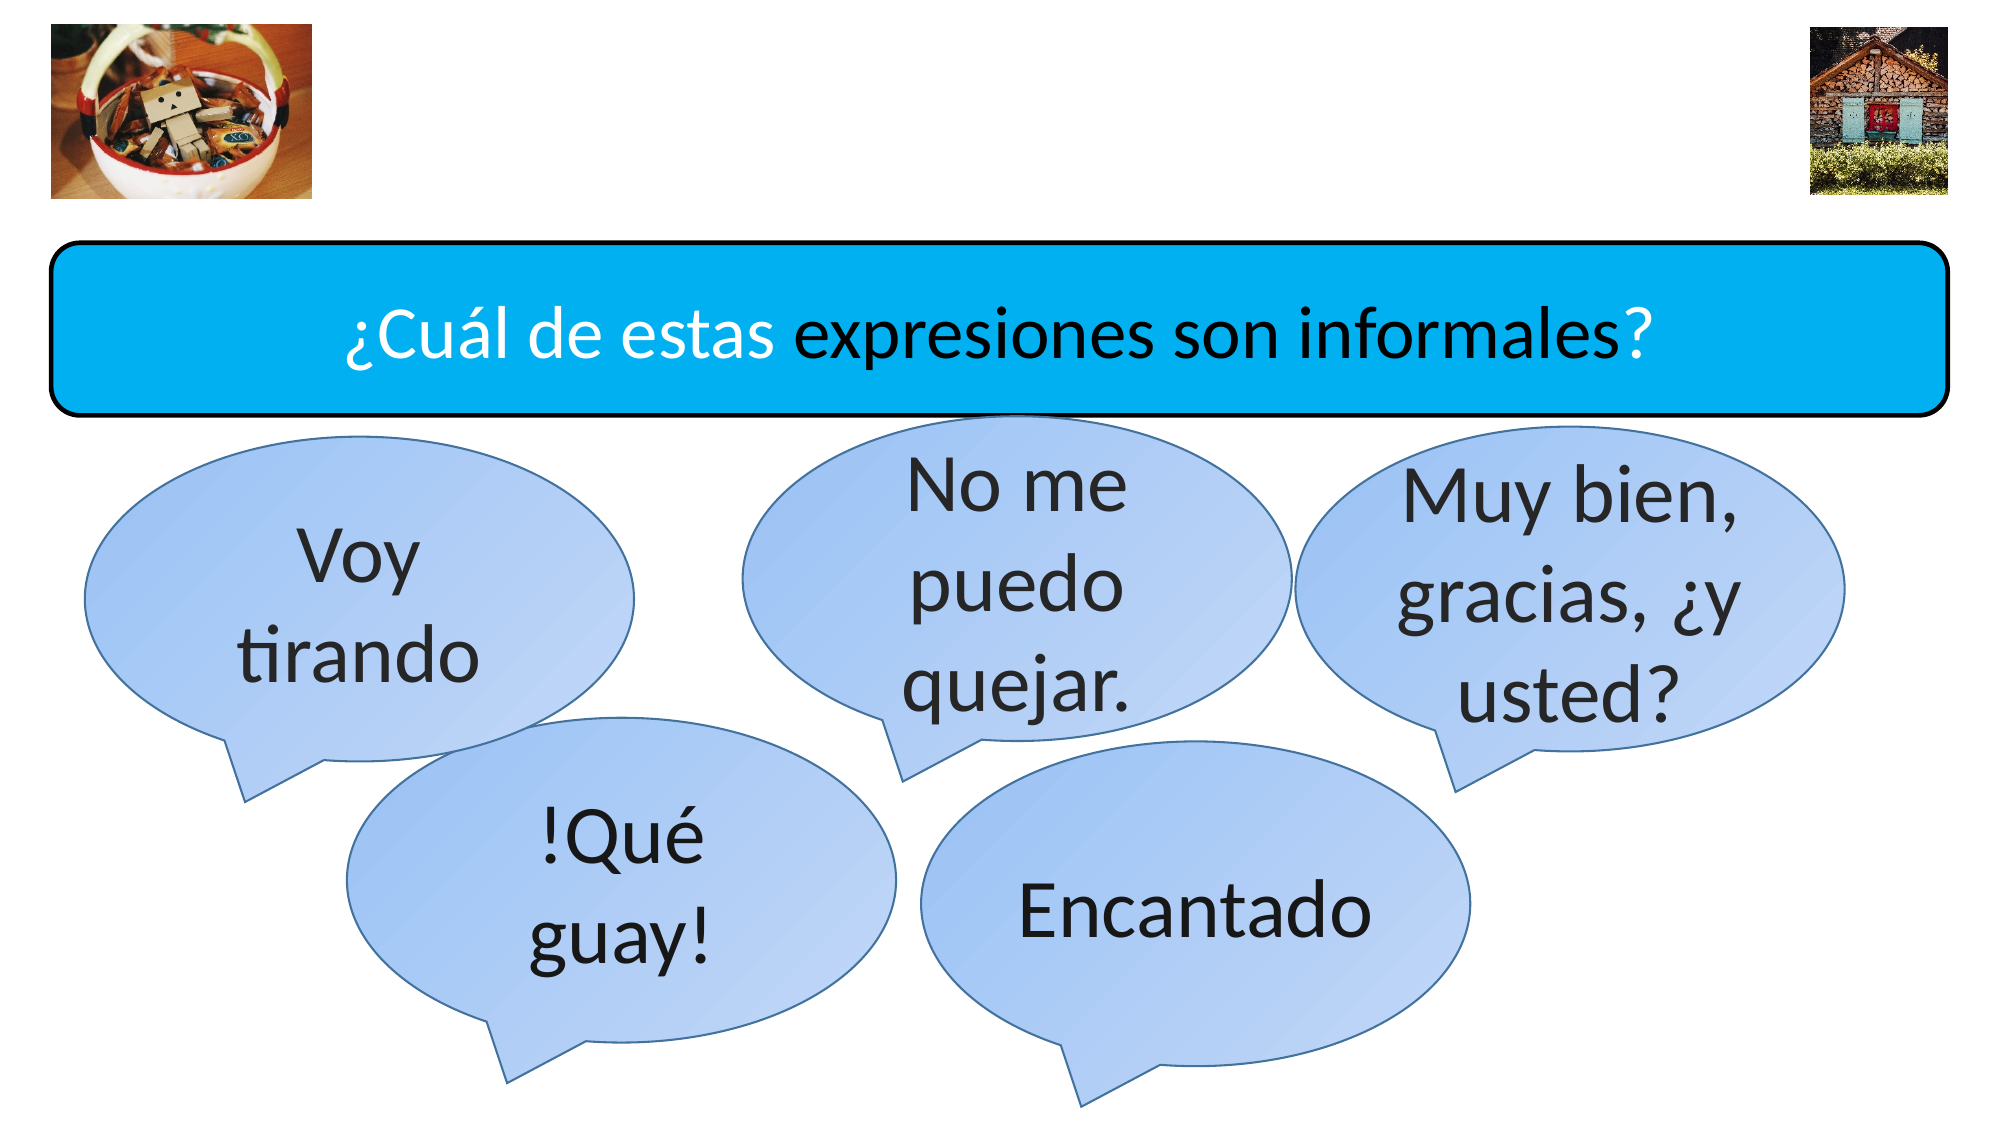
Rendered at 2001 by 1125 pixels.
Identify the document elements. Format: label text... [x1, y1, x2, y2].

picture [1810, 27, 1948, 195]
picture [50, 24, 312, 199]
text_box ¿Cuál de estas expresiones son informales? [50, 241, 1949, 417]
text_box !Qué guay! [345, 716, 898, 1085]
text_box Encantado [920, 740, 1472, 1109]
text_box Muy bien, gracias, ¿y usted? [1294, 425, 1846, 794]
text_box No me puedo quejar. [741, 415, 1293, 784]
text_box Voy tirando [83, 435, 636, 804]
